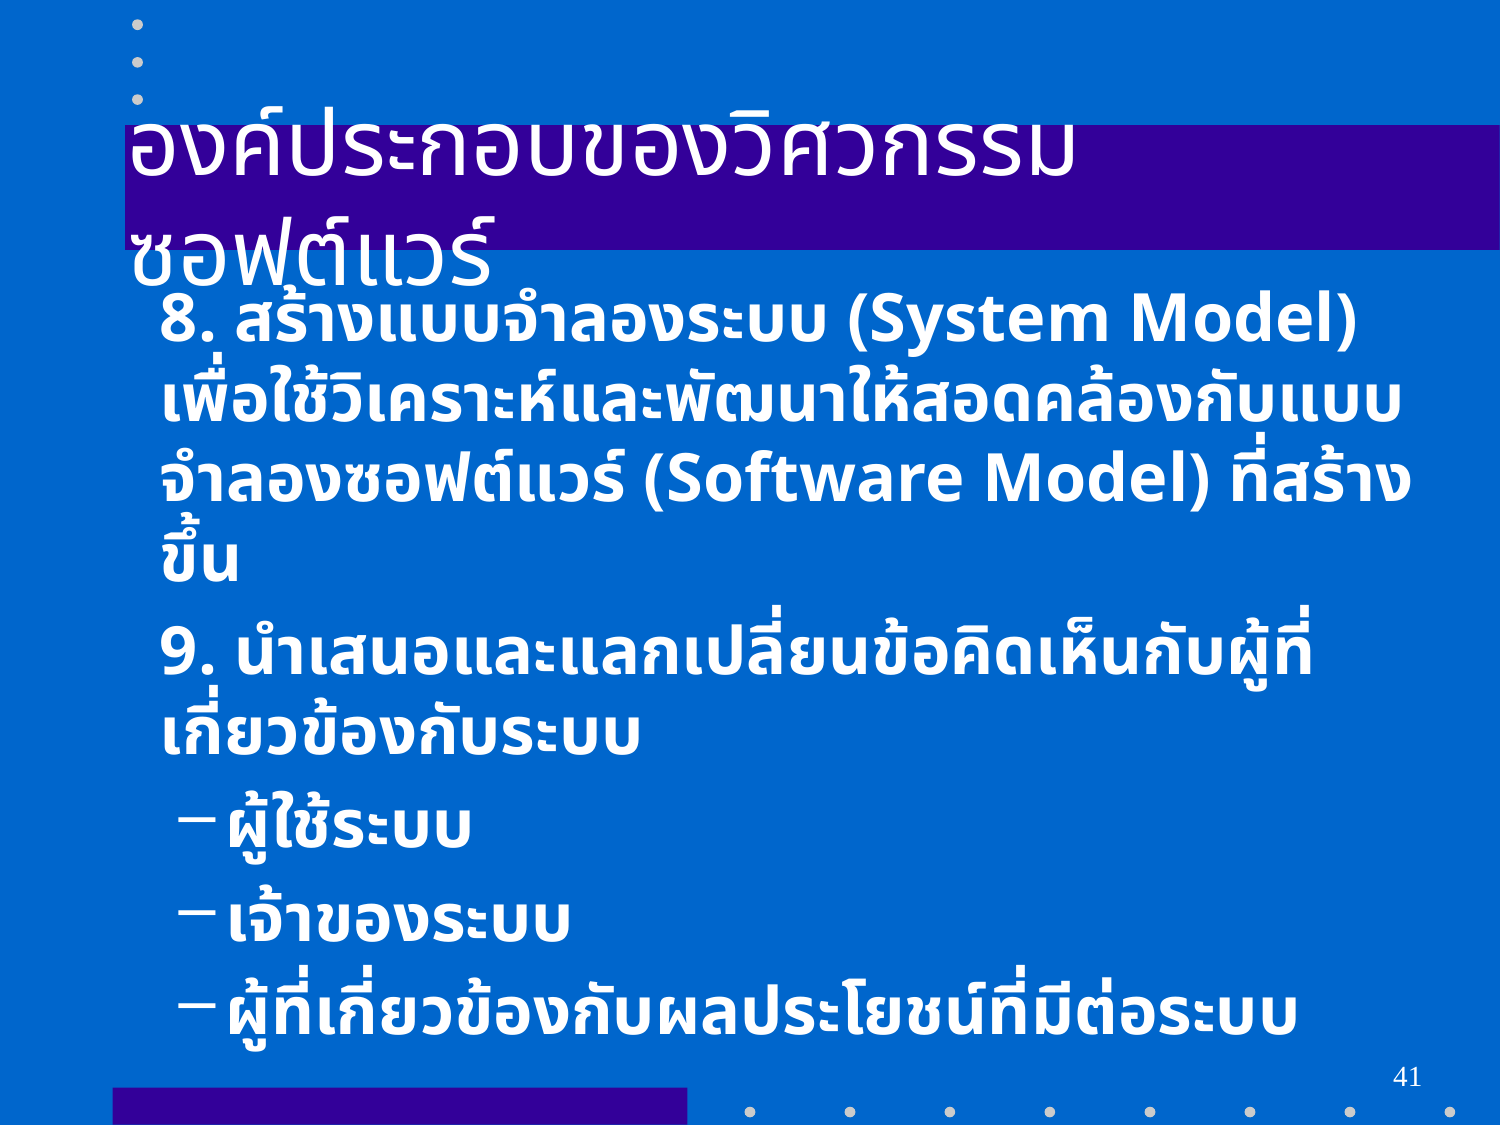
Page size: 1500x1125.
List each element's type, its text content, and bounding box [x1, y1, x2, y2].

list 8. สร้างแบบจำลองระบบ (System Model) เพื่อใช้วิเคราะห์และพัฒนาให้สอดคล้องกับแบบจำลองซอฟต์แวร์ (Software Model) ที่สร้างขึ้น 9. นำเสนอและแลกเปลี่ยนข้อคิดเห็นกับผู้ที่เกี่ยวข้องกับระบบ ผู้ใช้ระบบ เจ้าของระบบ ผู้ที่เกี่ยวข้องกับผลประโยชน์ที่มีต่อระบบ [88, 267, 1451, 1042]
title องค์ประกอบของวิศวกรรมซอฟต์แวร์ [112, 99, 1388, 267]
